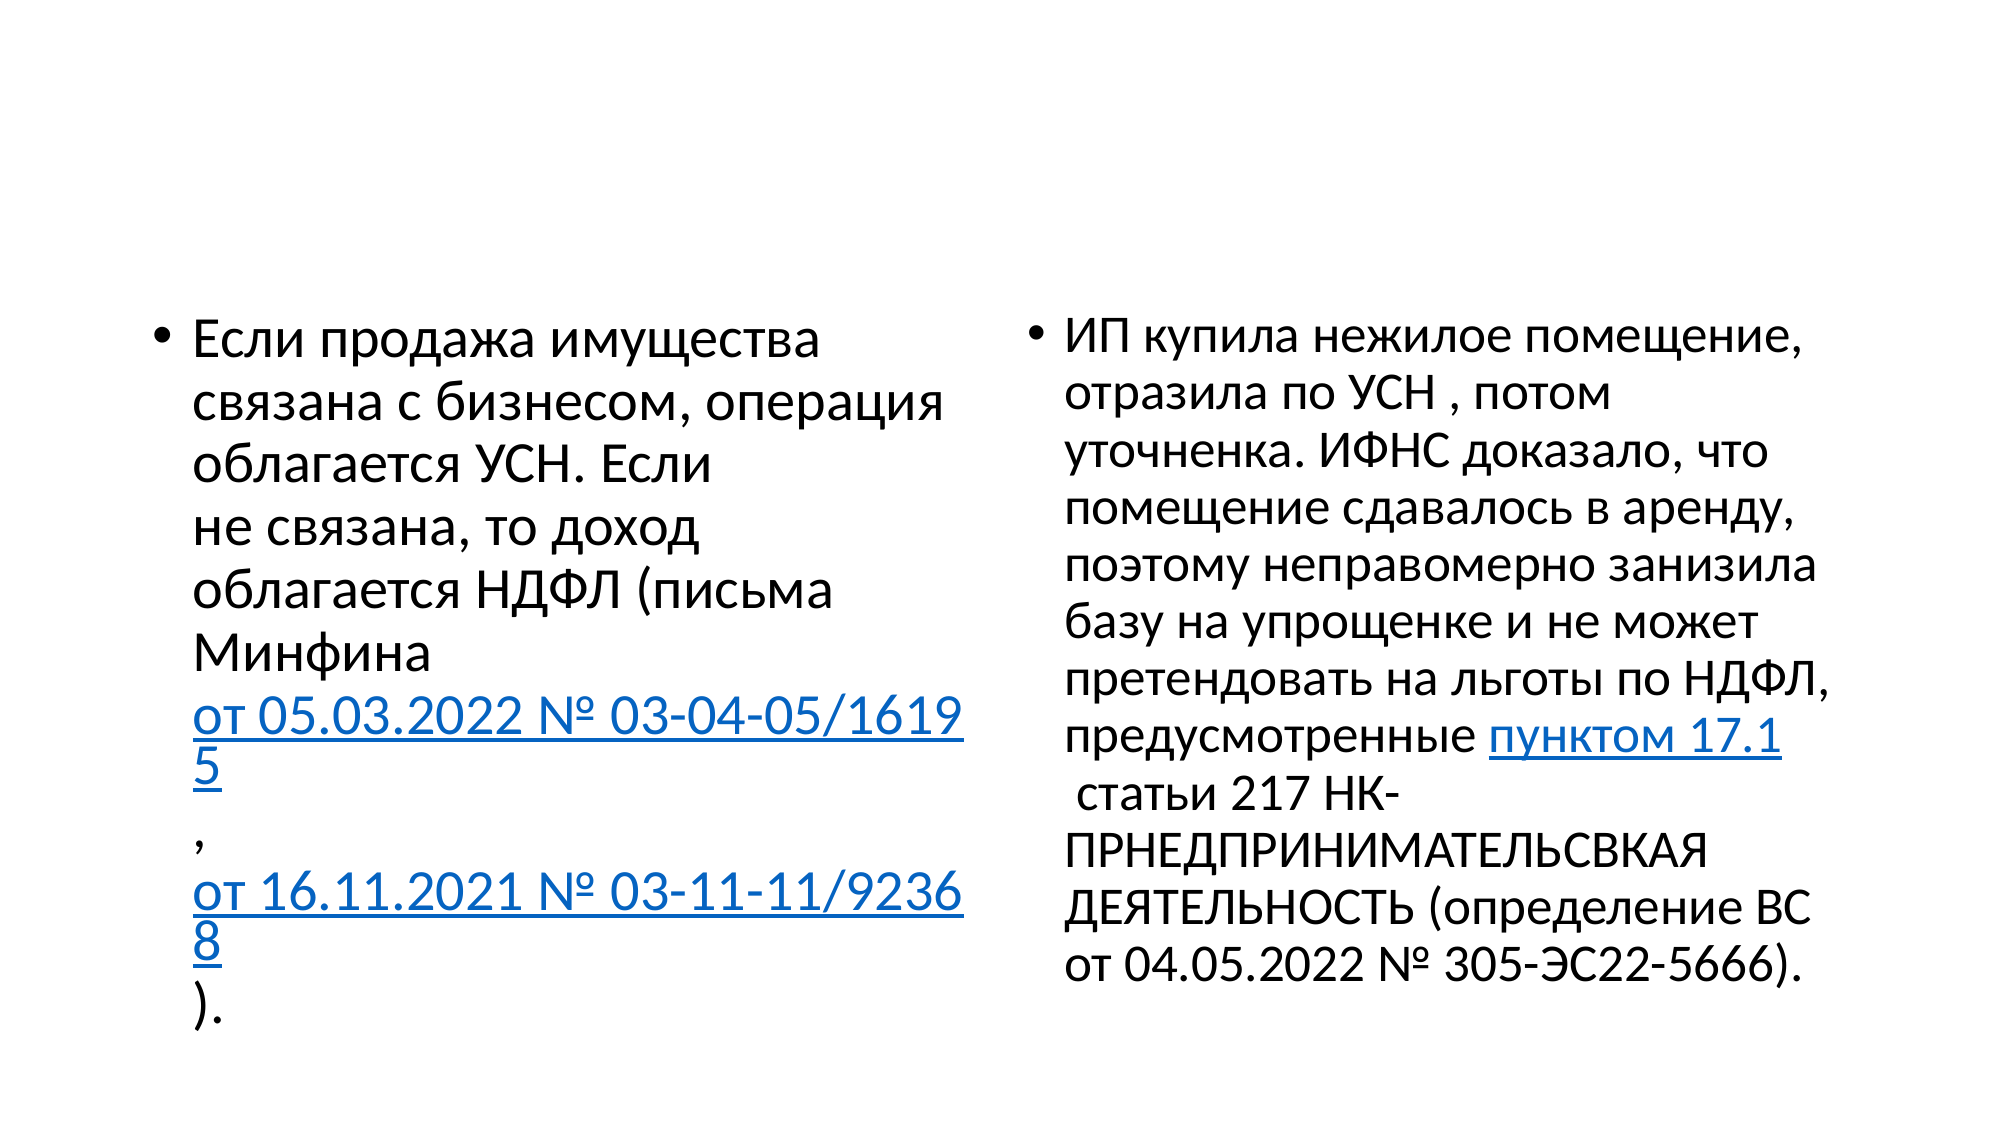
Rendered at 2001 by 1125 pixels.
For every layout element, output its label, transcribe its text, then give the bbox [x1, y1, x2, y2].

list Если продажа имущества связана с бизнесом, операция облагается УСН. Если не связана, то доход облагается НДФЛ (письма Минфина от 05.03.2022 № 03-04-05/16195, от 16.11.2021 № 03-11-11/92368). [137, 299, 988, 1014]
list ИП купила нежилое помещение, отразила по УСН , потом уточненка. ИФНС доказало, что помещение сдавалось в аренду, поэтому неправомерно занизила базу на упрощенке и не может претендовать на льготы по НДФЛ, предусмотренные пунктом 17.1 статьи 217 НК- ПРНЕДПРИНИМАТЕЛЬСВКАЯ ДЕЯТЕЛЬНОСТЬ (определение ВС от 04.05.2022 № 305-ЭС22-5666). [1012, 299, 1863, 1014]
